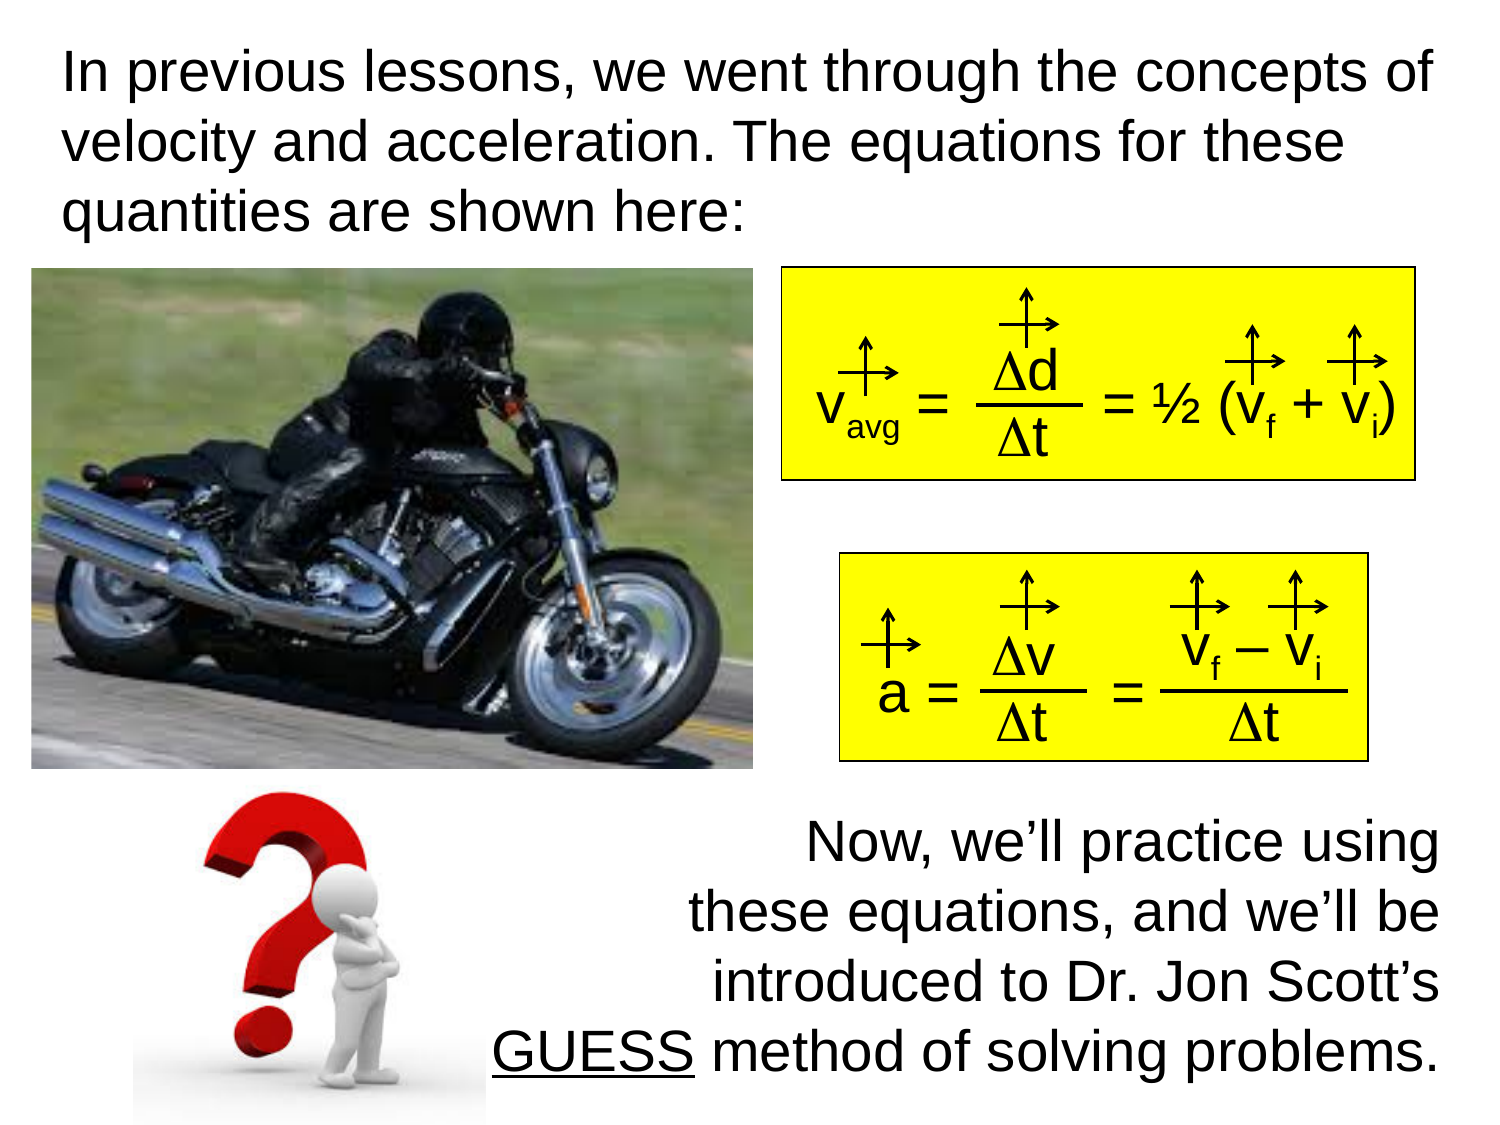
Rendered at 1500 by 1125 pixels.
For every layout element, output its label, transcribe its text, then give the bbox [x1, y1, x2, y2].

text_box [796, 286, 1417, 477]
text_box Now, we’ll practice using these equations, and we’ll be introduced to Dr. Jon Scott’s GUESS method of solving problems. [491, 795, 1457, 1091]
picture [133, 773, 486, 1125]
picture [31, 268, 754, 770]
text_box In previous lessons, we went through the concepts of velocity and acceleration. The equations for these quantities are shown here: [46, 25, 1451, 251]
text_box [859, 569, 1349, 762]
text_box [839, 552, 1369, 762]
text_box [781, 267, 1415, 481]
